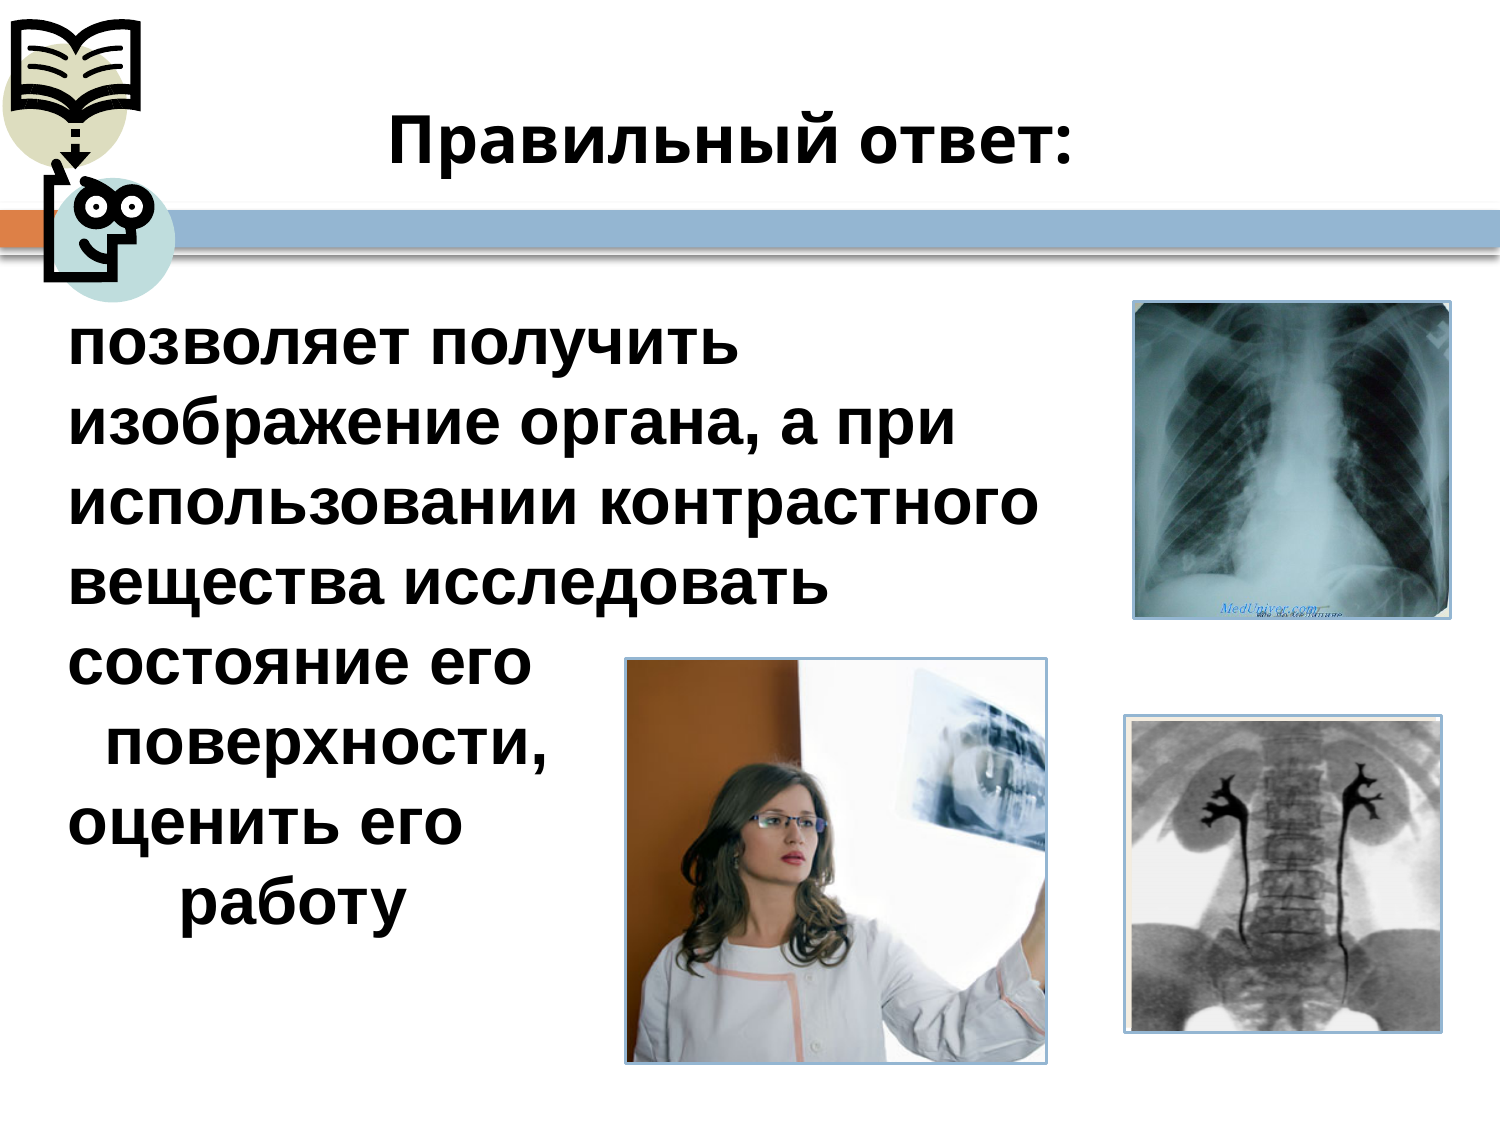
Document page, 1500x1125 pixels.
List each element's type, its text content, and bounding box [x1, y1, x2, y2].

text_box Правильный ответ: [371, 89, 1140, 185]
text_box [336, 290, 1455, 1066]
picture [2, 18, 176, 303]
text_box позволяет получить изображение органа, а при использовании контрастного вещества исследовать состояние его поверхности, оценить его работу [53, 290, 335, 946]
